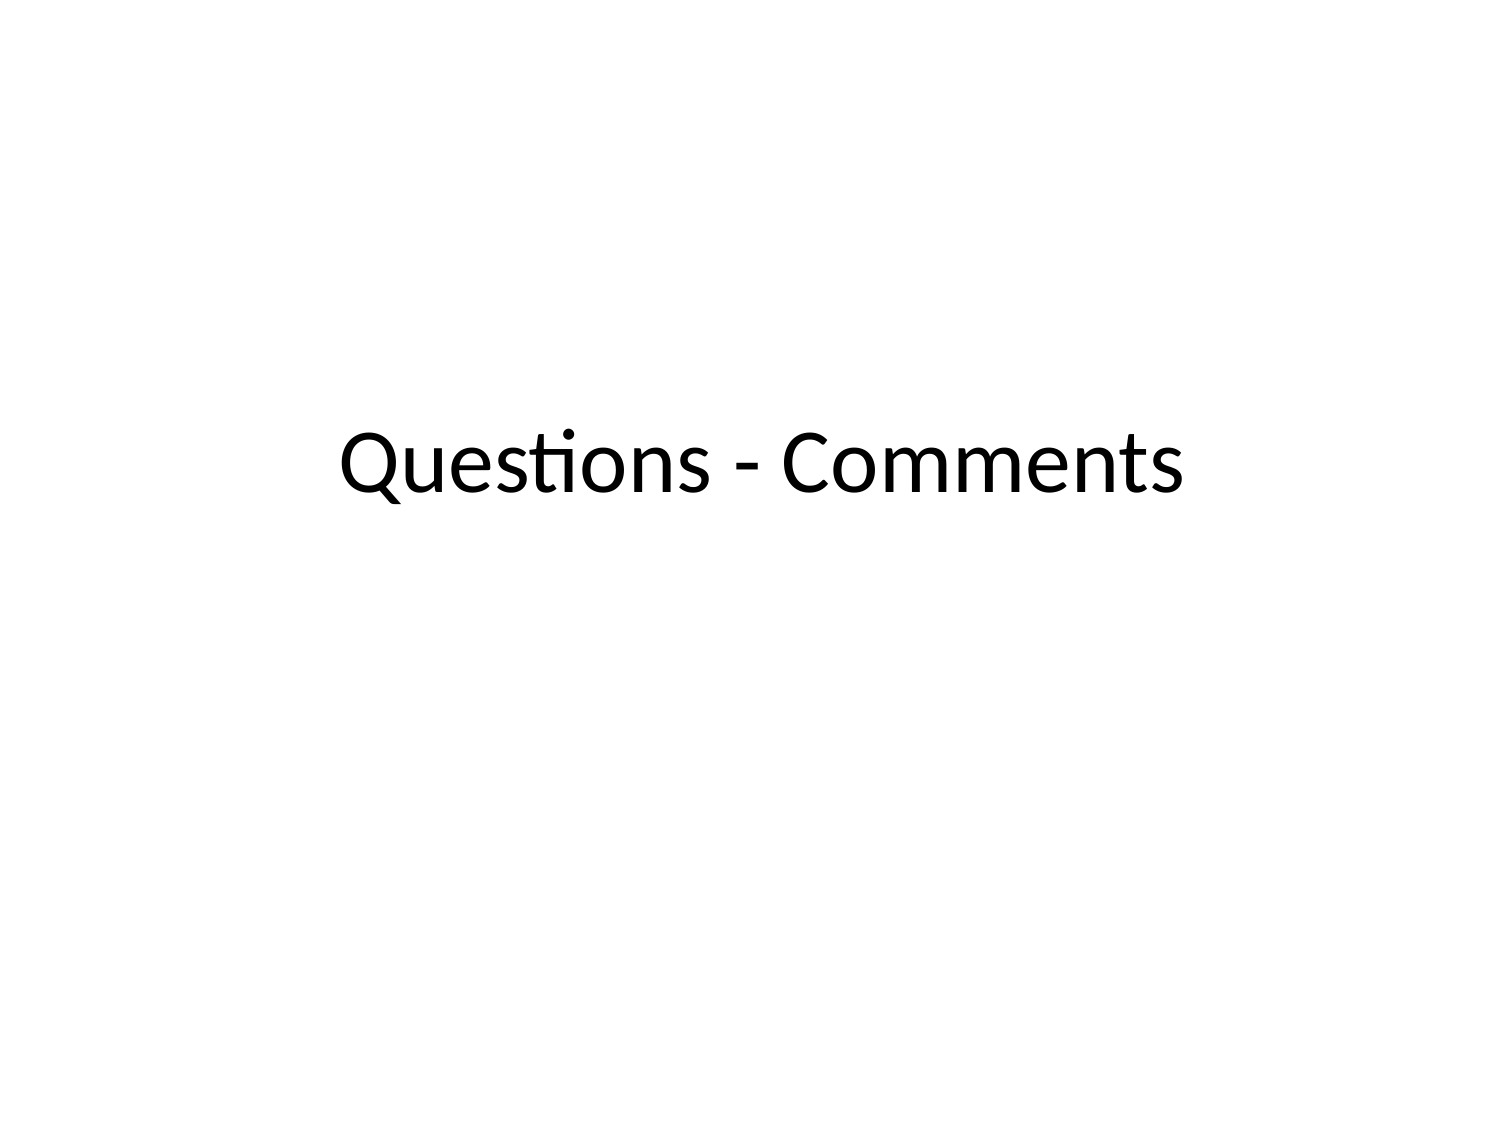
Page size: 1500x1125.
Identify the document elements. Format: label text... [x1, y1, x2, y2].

title Questions - Comments [87, 362, 1438, 550]
